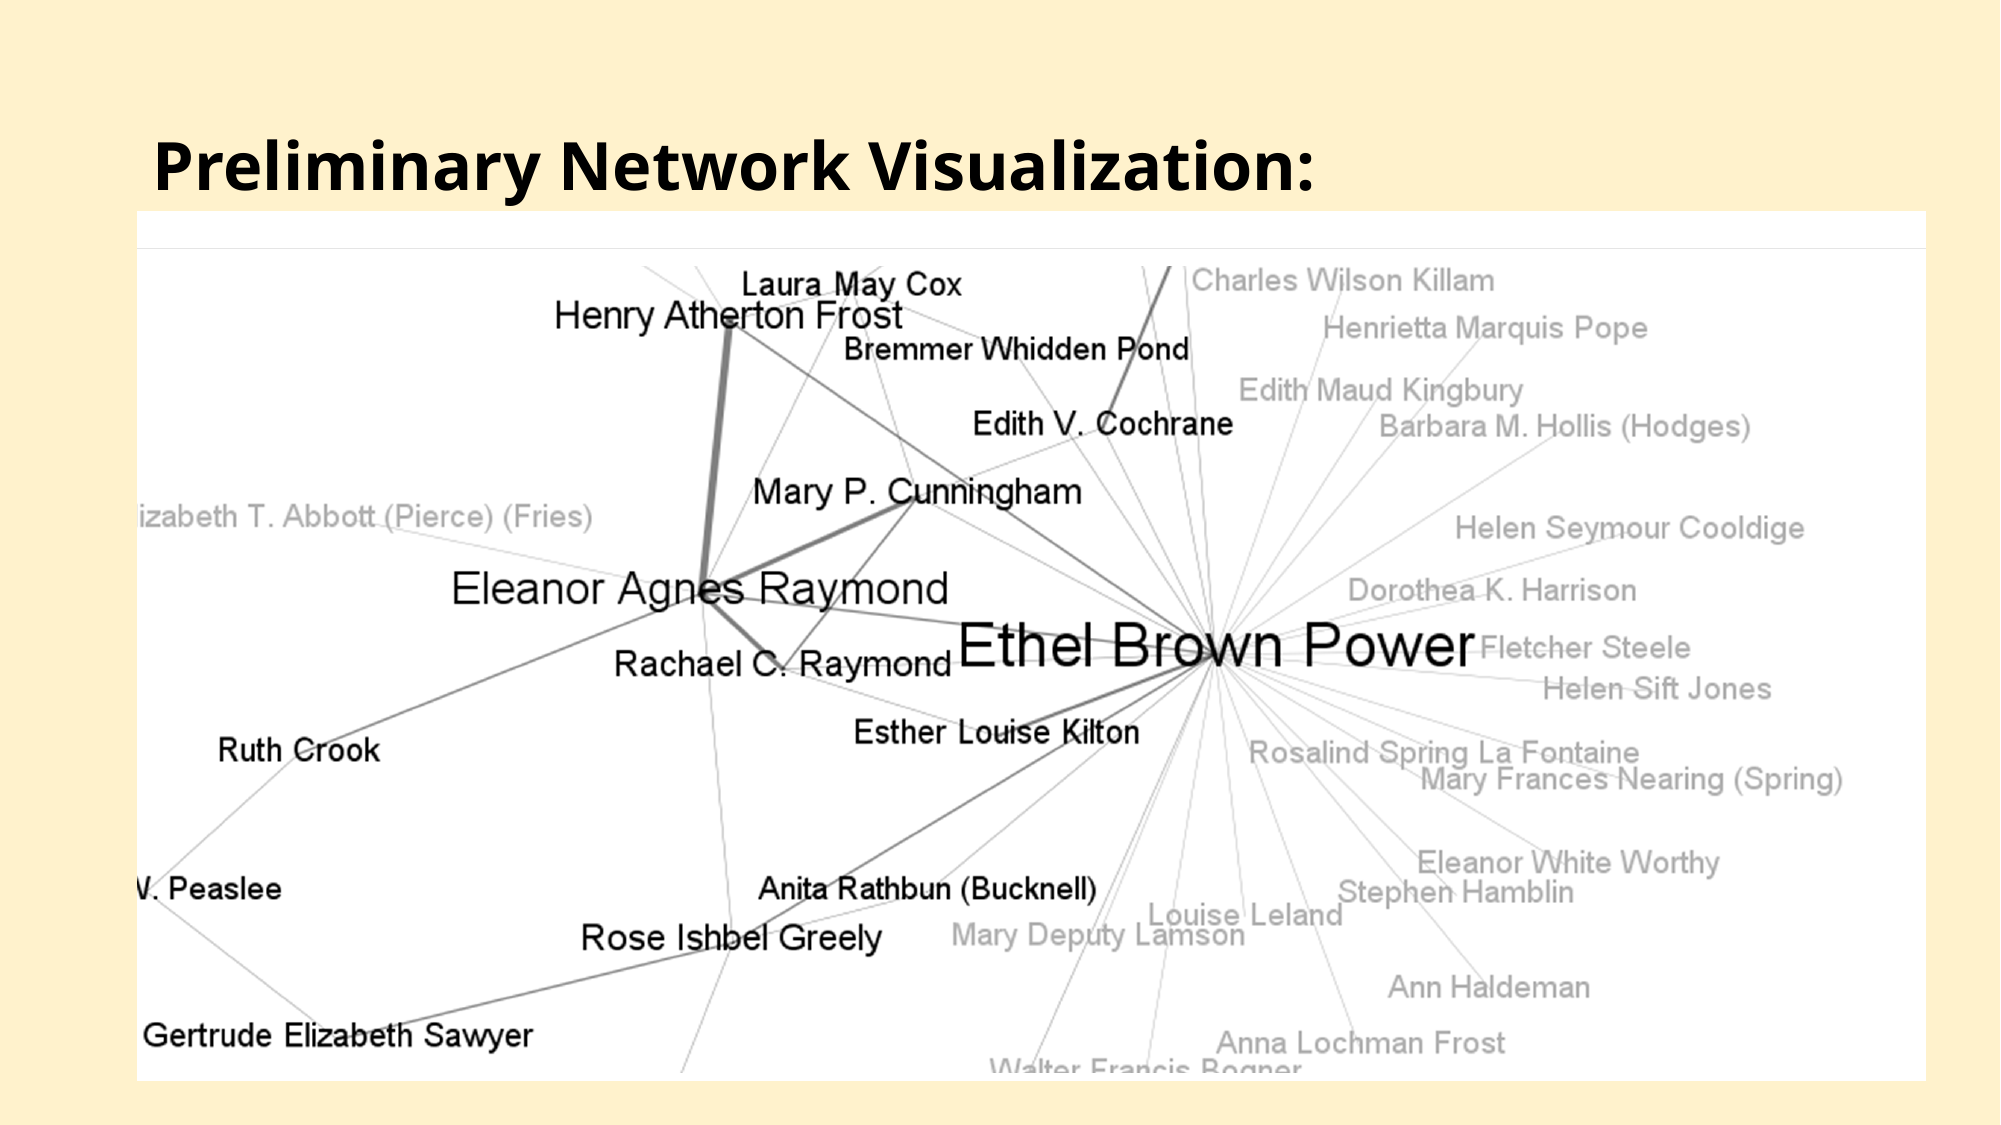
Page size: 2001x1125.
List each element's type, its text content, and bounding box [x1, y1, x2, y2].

title Preliminary Network Visualization: [137, 59, 1863, 211]
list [137, 211, 1926, 1082]
